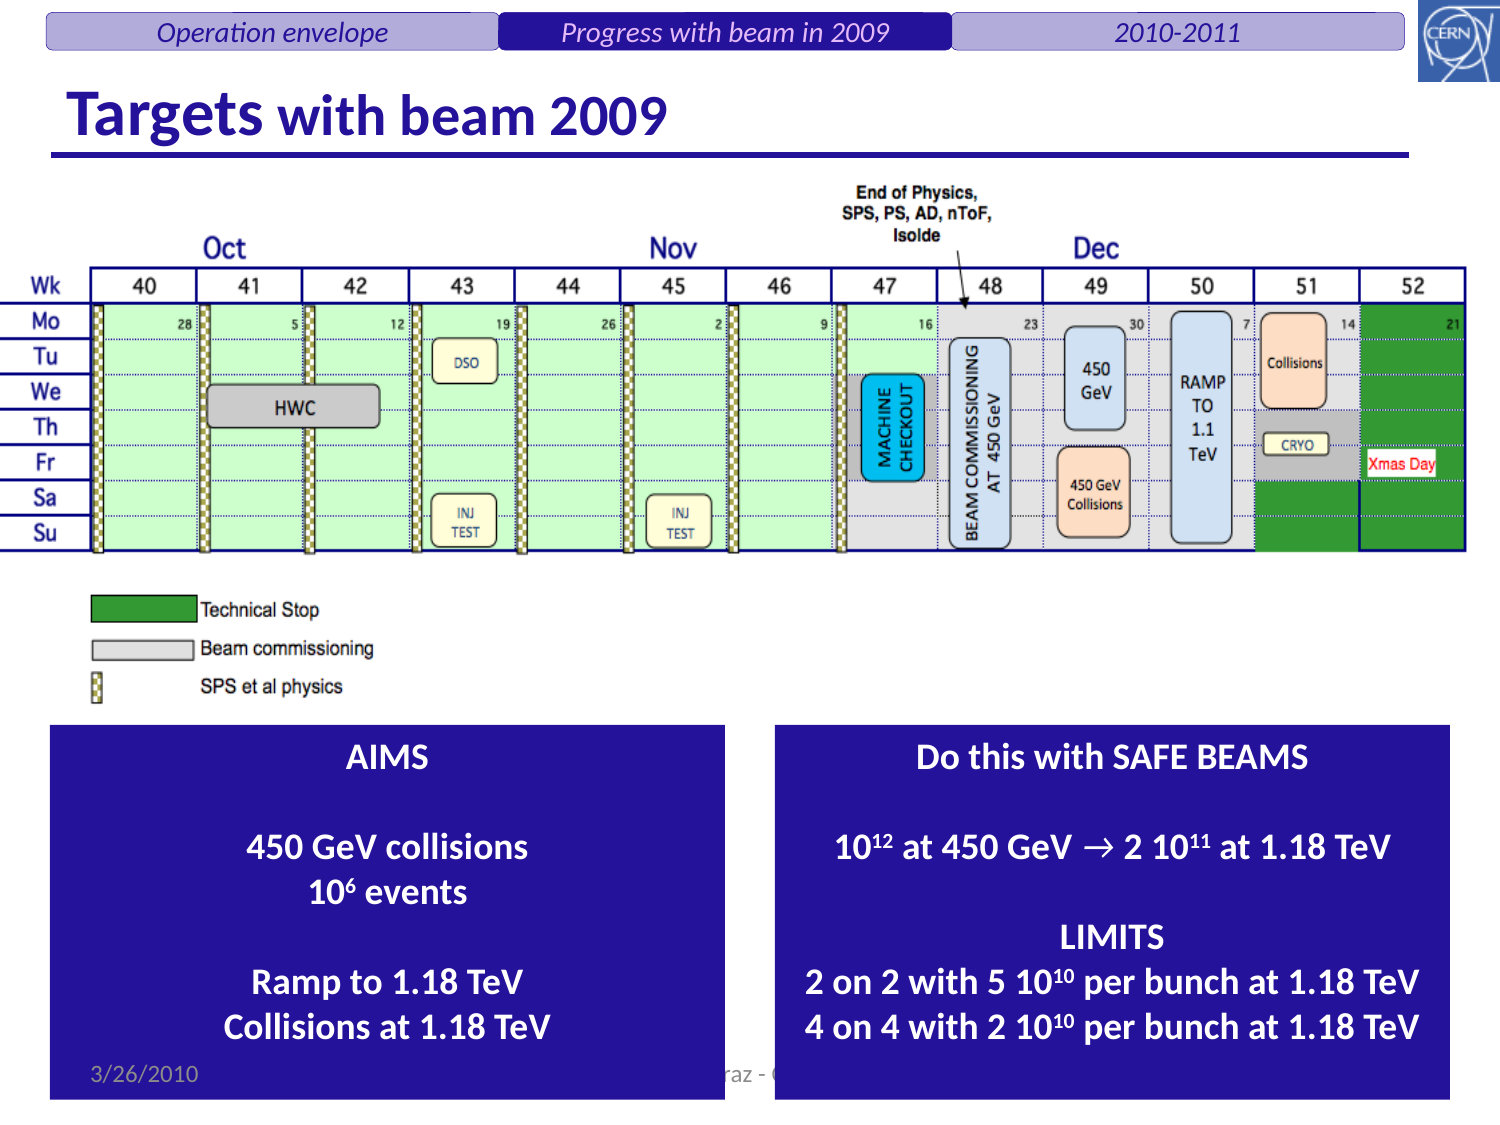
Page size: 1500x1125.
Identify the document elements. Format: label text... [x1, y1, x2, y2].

picture [0, 173, 1500, 724]
text_box Do this with SAFE BEAMS 1012 at 450 GeV → 2 1011 at 1.18 TeV LIMITS 2 on 2 with 5 1010 per bunch at 1.18 TeV 4 on 4 with 2 1010 per bunch at 1.18 TeV [774, 730, 1450, 1100]
footer K. Foraz - CERN [512, 1042, 988, 1103]
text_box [45, 12, 1405, 51]
title Targets with beam 2009 [51, 62, 1410, 155]
text_box AIMS 450 GeV collisions 106 events Ramp to 1.18 TeV Collisions at 1.18 TeV [49, 730, 725, 1100]
slide_number 15 [1074, 1042, 1425, 1103]
picture [1418, 0, 1500, 82]
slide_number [75, 1042, 425, 1103]
